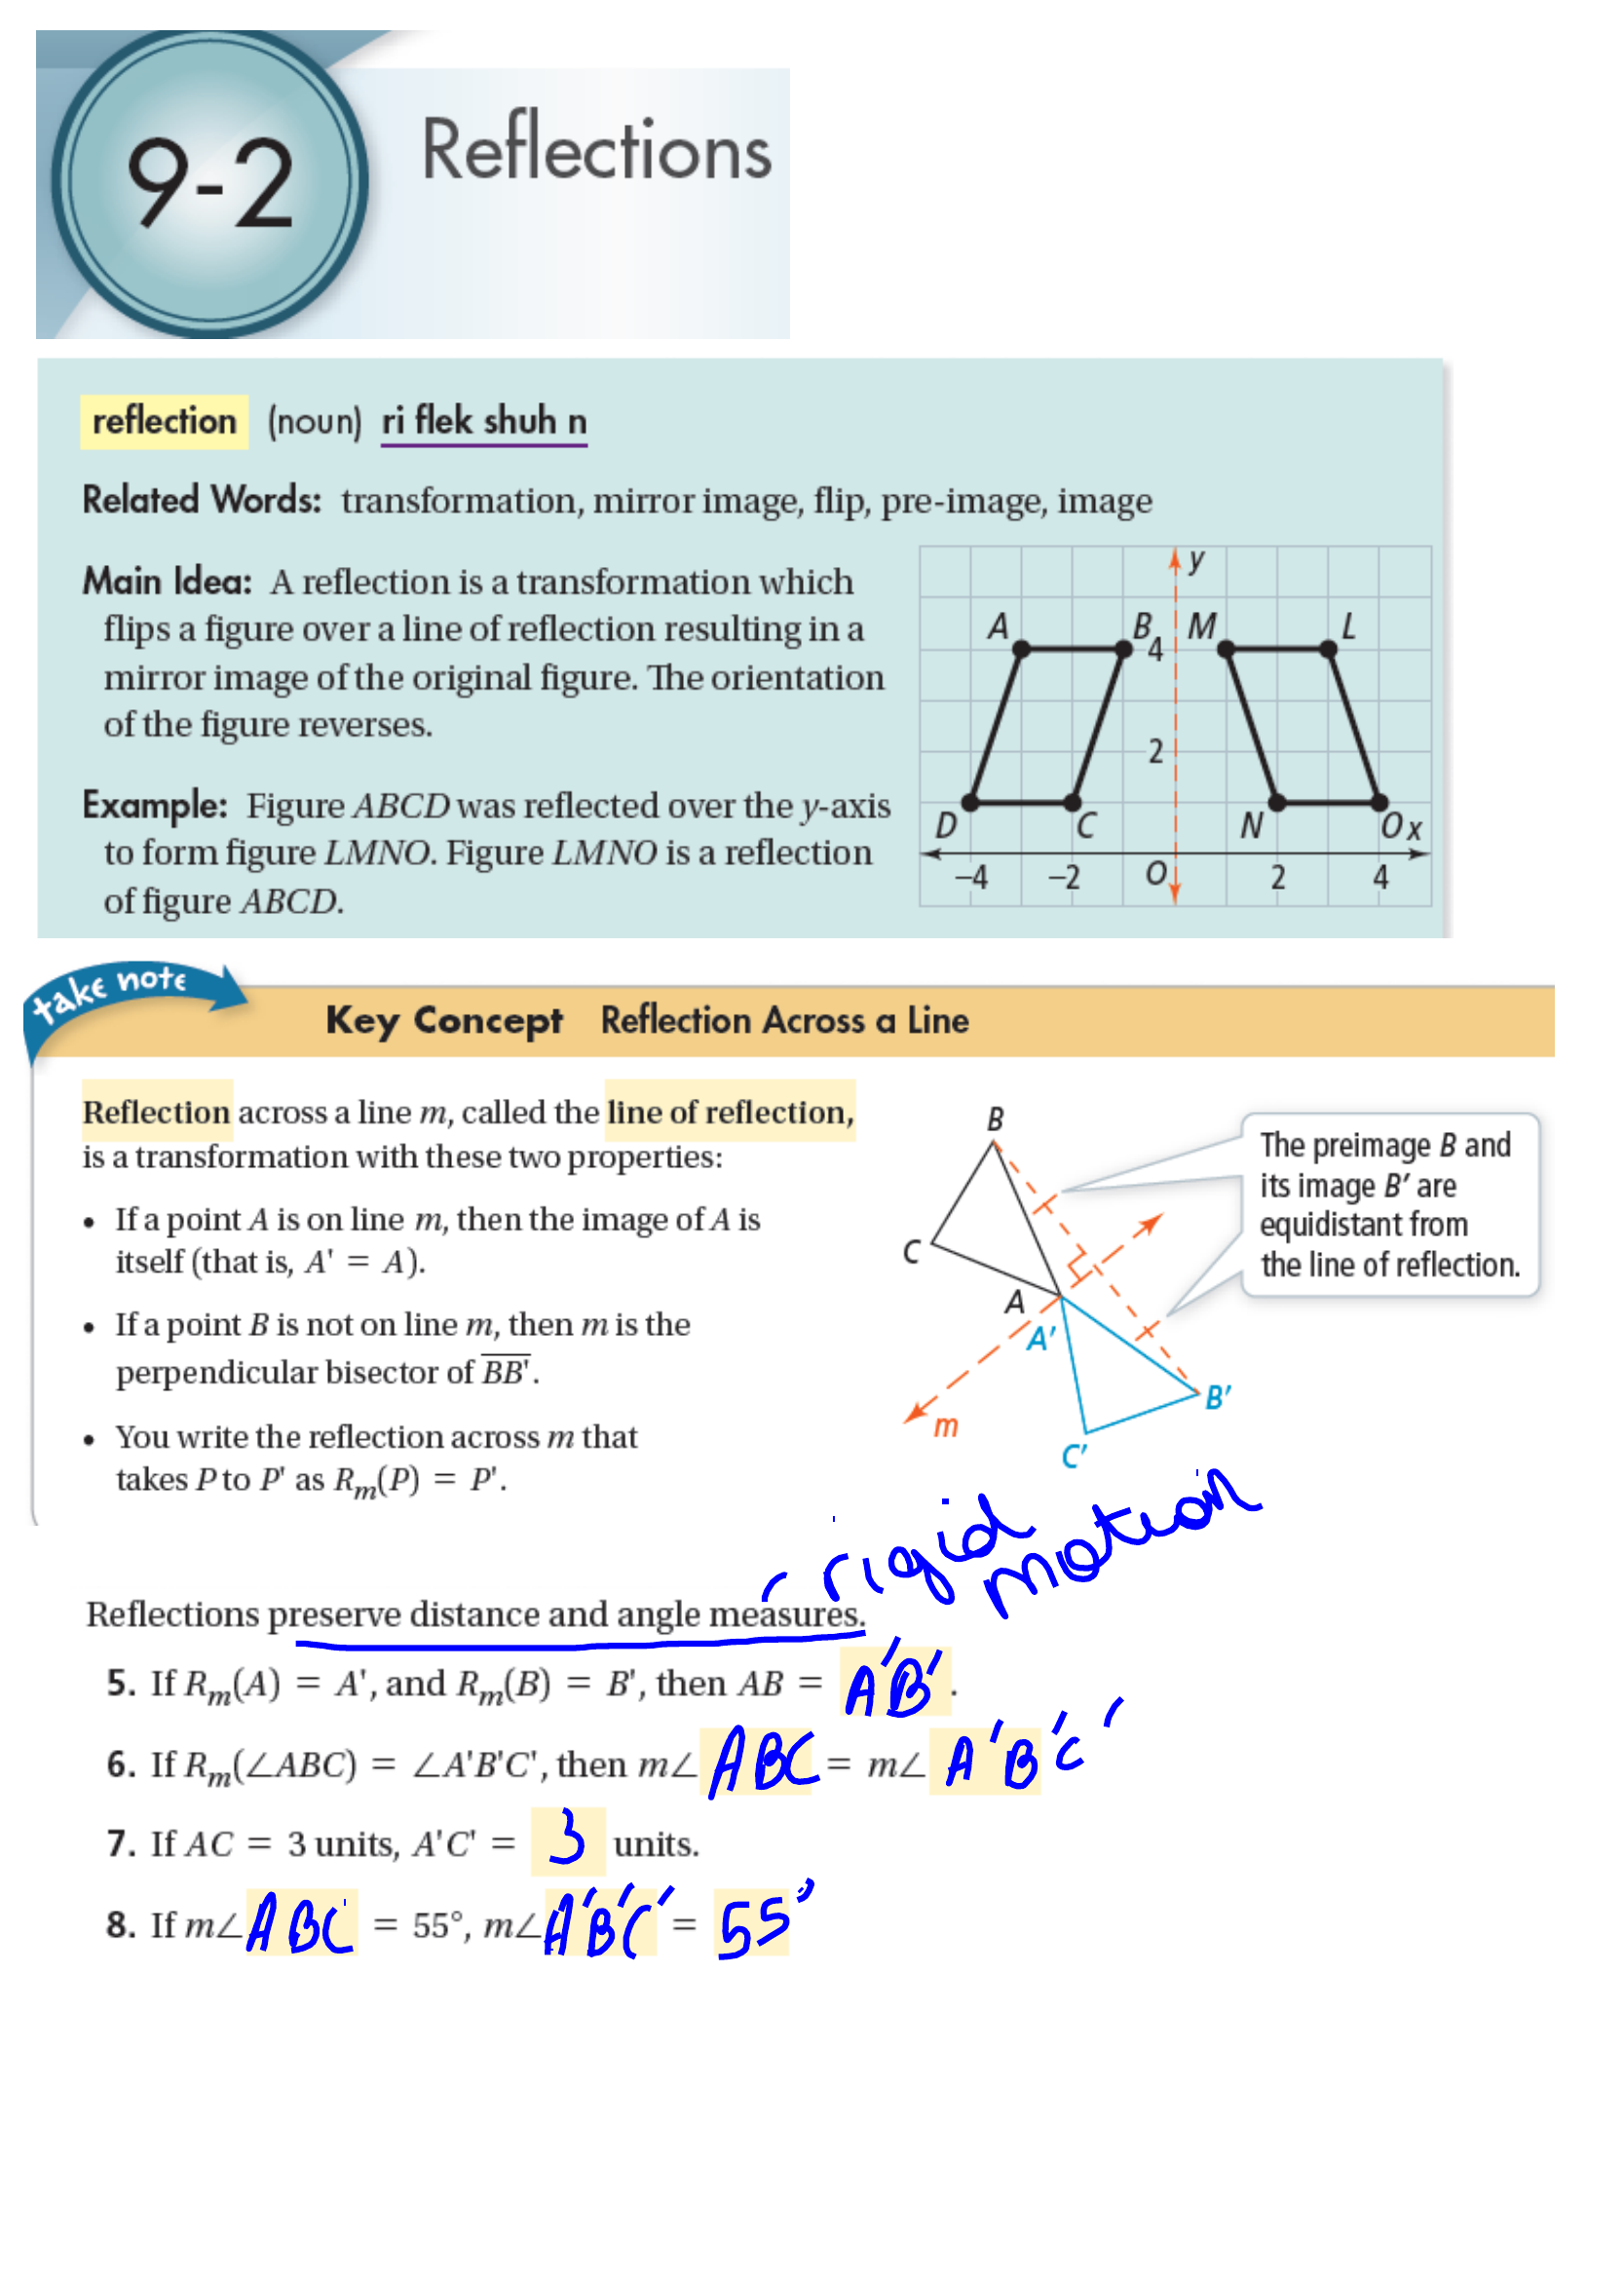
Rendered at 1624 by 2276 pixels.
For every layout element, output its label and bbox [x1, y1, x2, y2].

text_box [848, 1650, 941, 1717]
picture [34, 355, 1454, 938]
text_box [545, 1884, 673, 1957]
text_box [248, 1894, 354, 1952]
picture [70, 1585, 1058, 1981]
picture [23, 960, 1555, 1527]
text_box [825, 1471, 1263, 1617]
text_box [718, 1879, 812, 1957]
text_box [295, 1574, 866, 1649]
text_box [710, 1727, 820, 1799]
picture [36, 29, 790, 340]
text_box [948, 1697, 1122, 1787]
